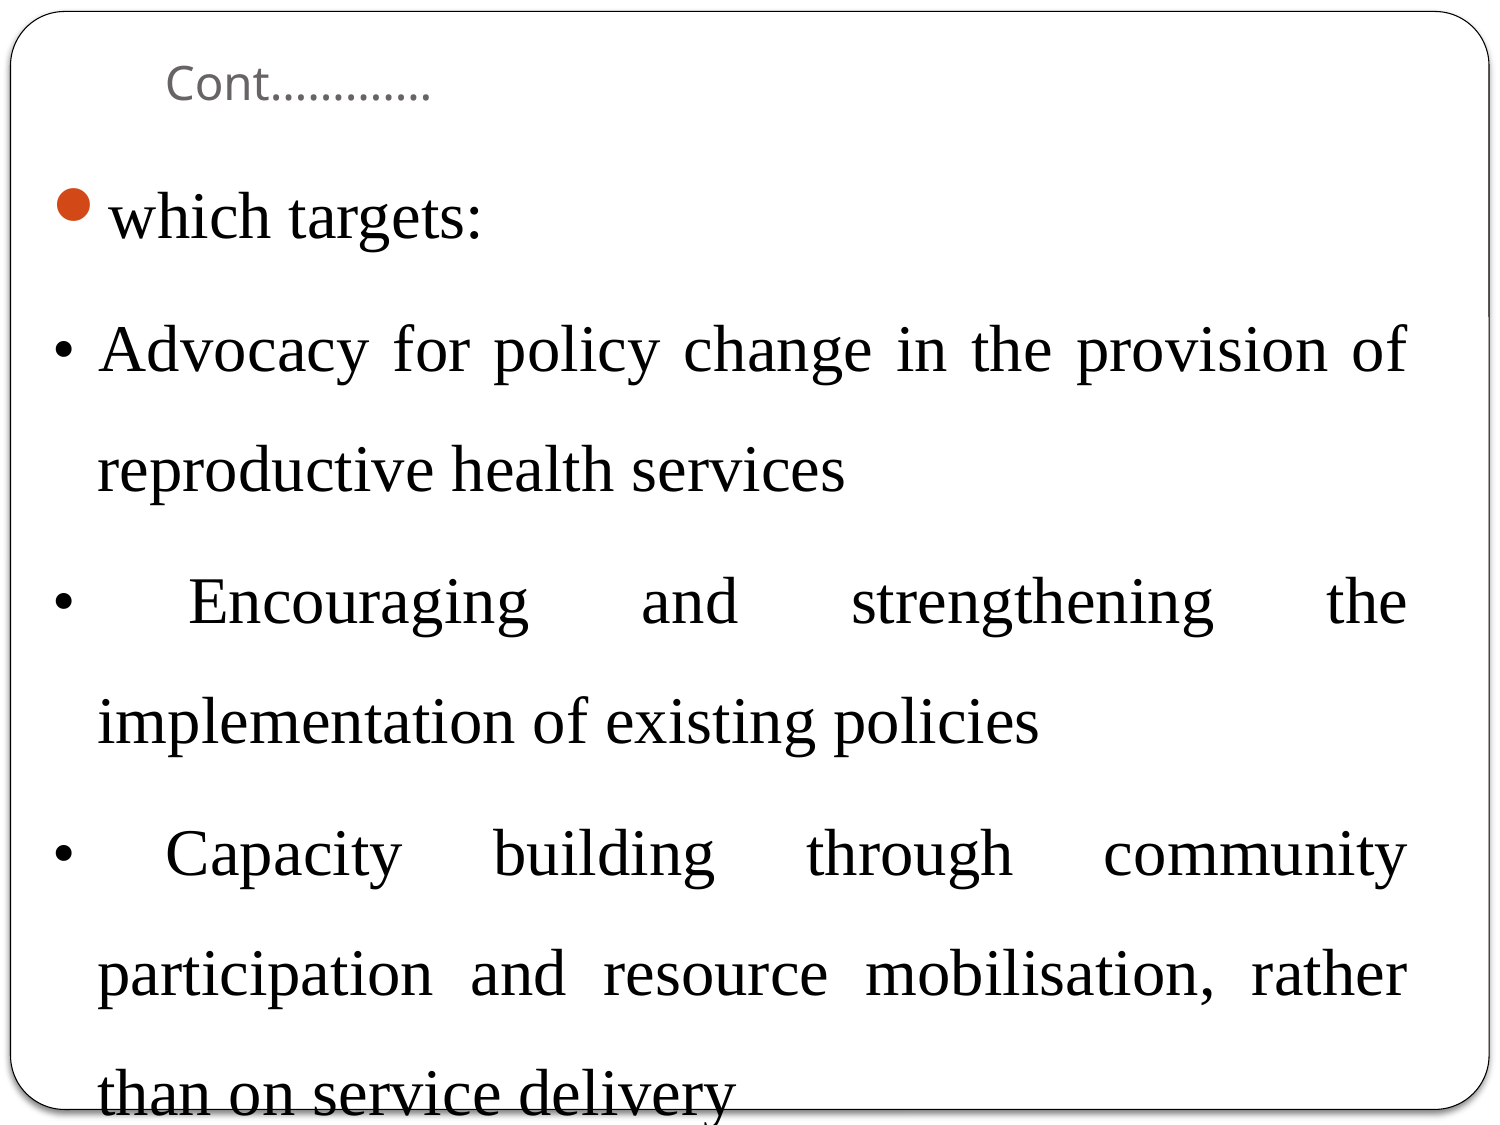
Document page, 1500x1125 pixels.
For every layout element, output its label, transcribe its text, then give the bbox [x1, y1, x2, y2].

title Cont…………. [150, 45, 1425, 125]
list which targets: • Advocacy for policy change in the provision of reproductive health services • Encouraging and strengthening the implementation of existing policies • Capacity building through community participation and resource mobilisation, rather than on service delivery [37, 125, 1425, 1075]
